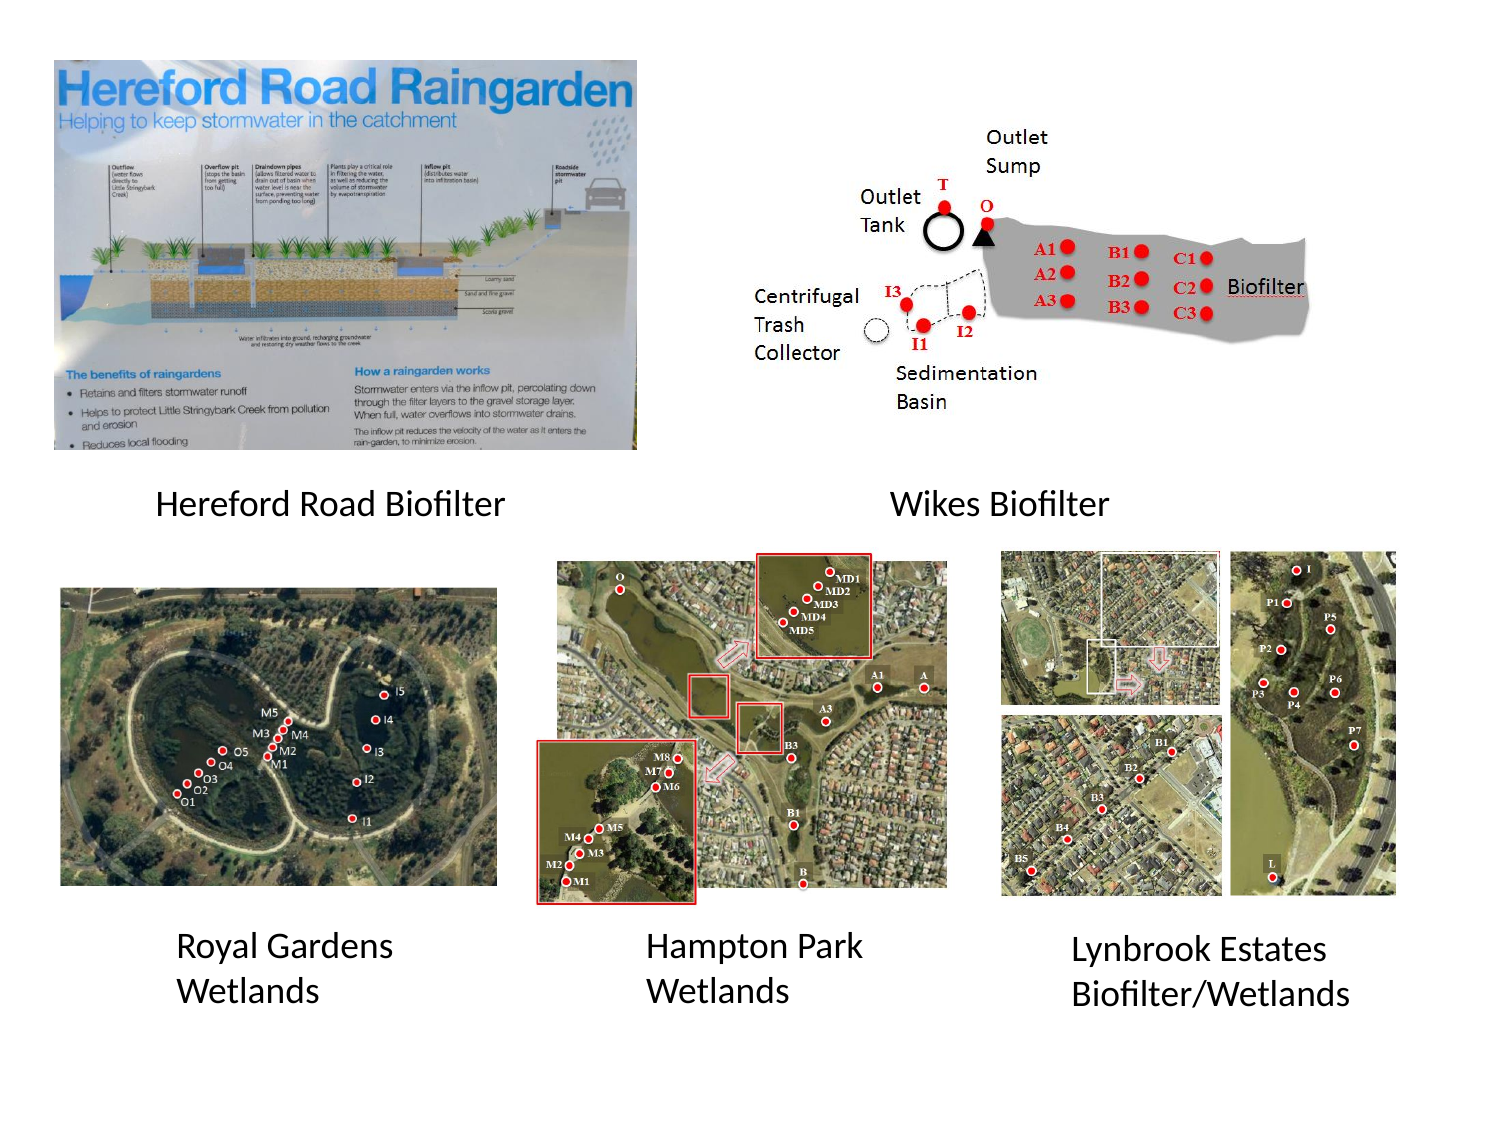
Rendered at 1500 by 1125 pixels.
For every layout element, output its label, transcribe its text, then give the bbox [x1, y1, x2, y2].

picture [54, 60, 637, 451]
text_box Hereford Road Biofilter [140, 472, 527, 532]
picture [526, 546, 966, 915]
picture [721, 103, 1355, 451]
picture [995, 546, 1405, 901]
text_box Royal Gardens Wetlands [161, 914, 530, 1019]
text_box Hampton Park Wetlands [631, 923, 918, 1019]
picture [59, 587, 497, 886]
text_box Lynbrook Estates Biofilter/Wetlands [1056, 917, 1407, 1022]
text_box Wikes Biofilter [875, 471, 1288, 532]
